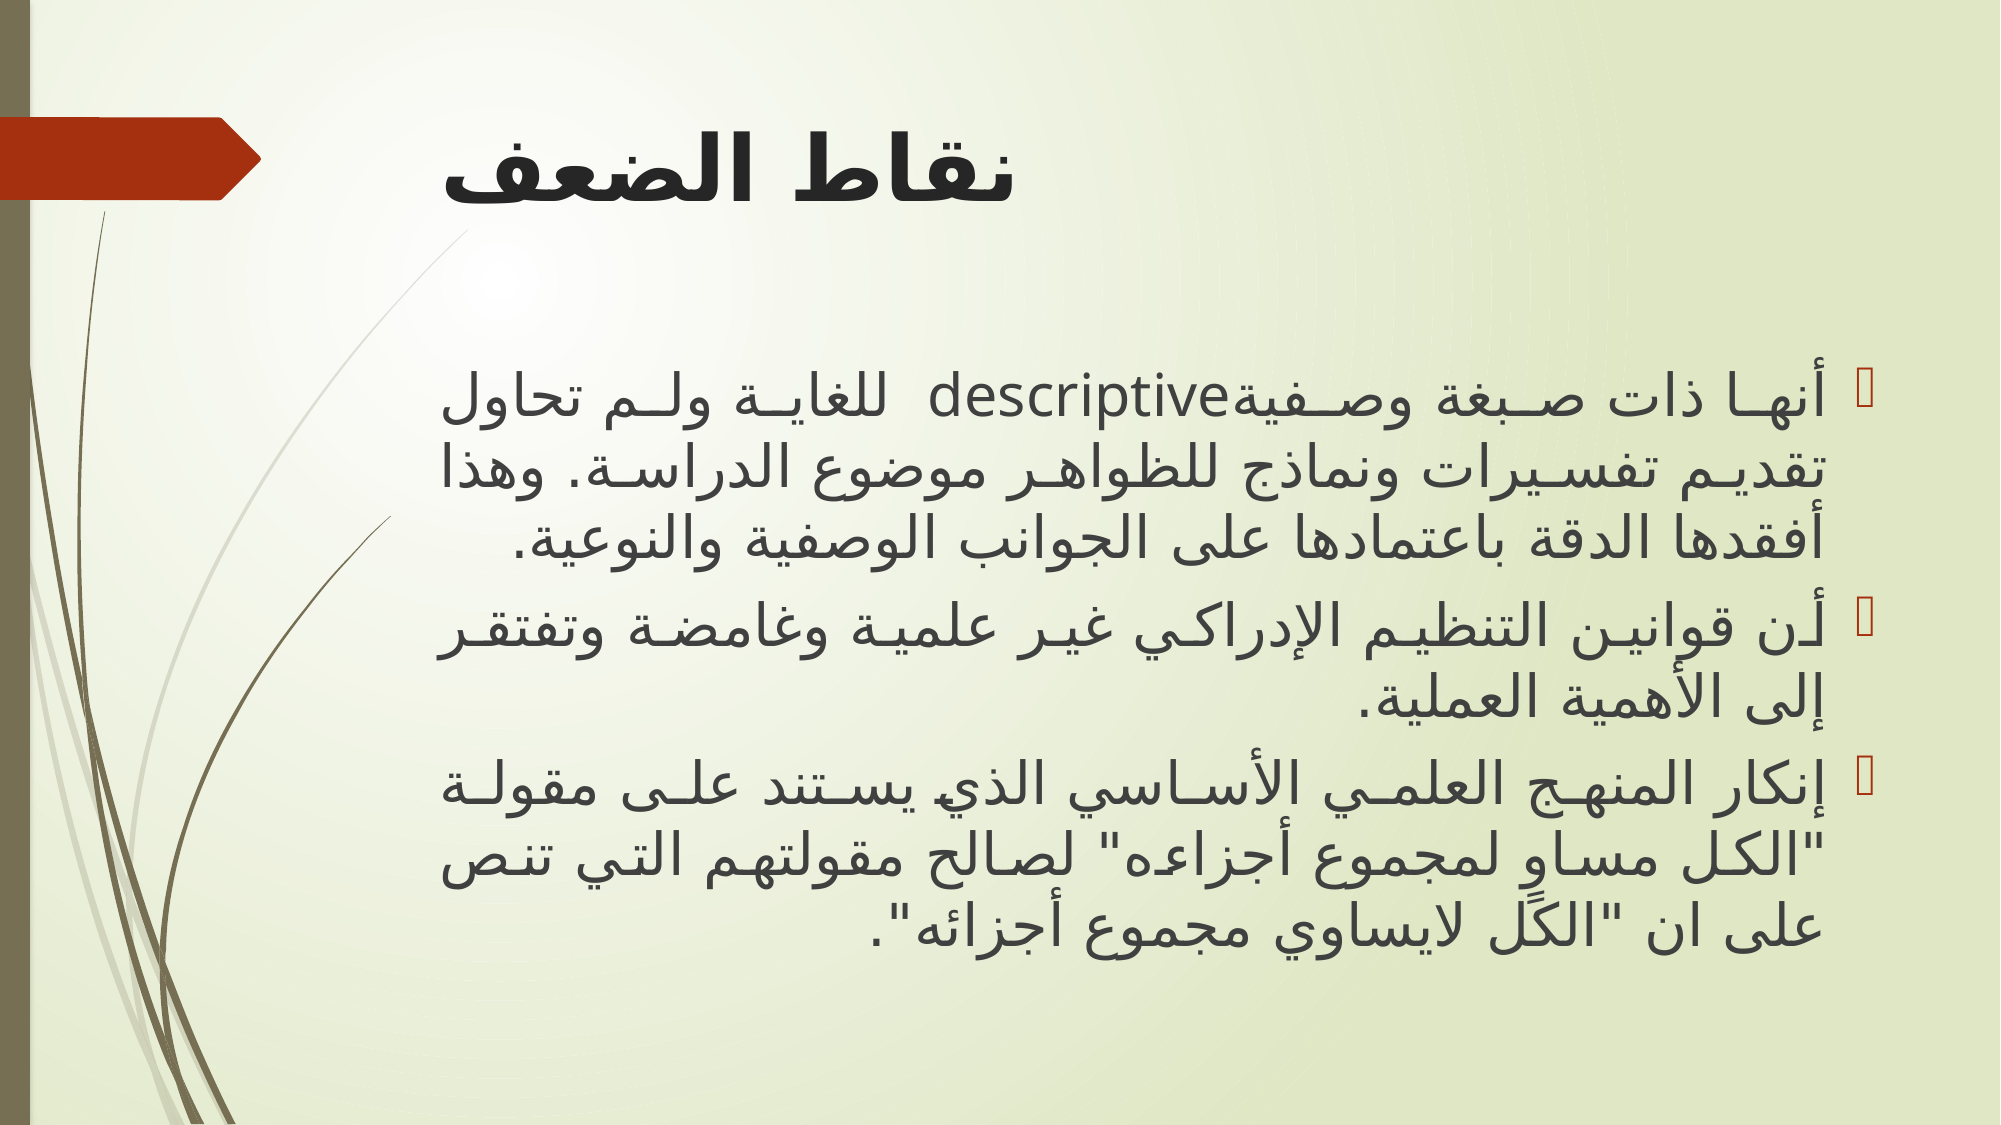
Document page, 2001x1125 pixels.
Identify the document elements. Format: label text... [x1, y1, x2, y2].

title نقاط الضعف [425, 102, 1888, 313]
list أنها ذات صبغة وصفيةdescriptive للغاية ولم تحاول تقديم تفسيرات ونماذج للظواهر موضوع الدراسة. وهذا أفقدها الدقة باعتمادها على الجوانب الوصفية والنوعية. أن قوانين التنظيم الإدراكي غير علمية وغامضة وتفتقر إلى الأهمية العملية. إنكار المنهج العلمي الأساسي الذي يستند على مقولة "الكل مساوٍ لمجموع أجزاءه" لصالح مقولتهم التي تنص على ان "الكل لايساوي مجموع أجزائه". [424, 350, 1888, 970]
